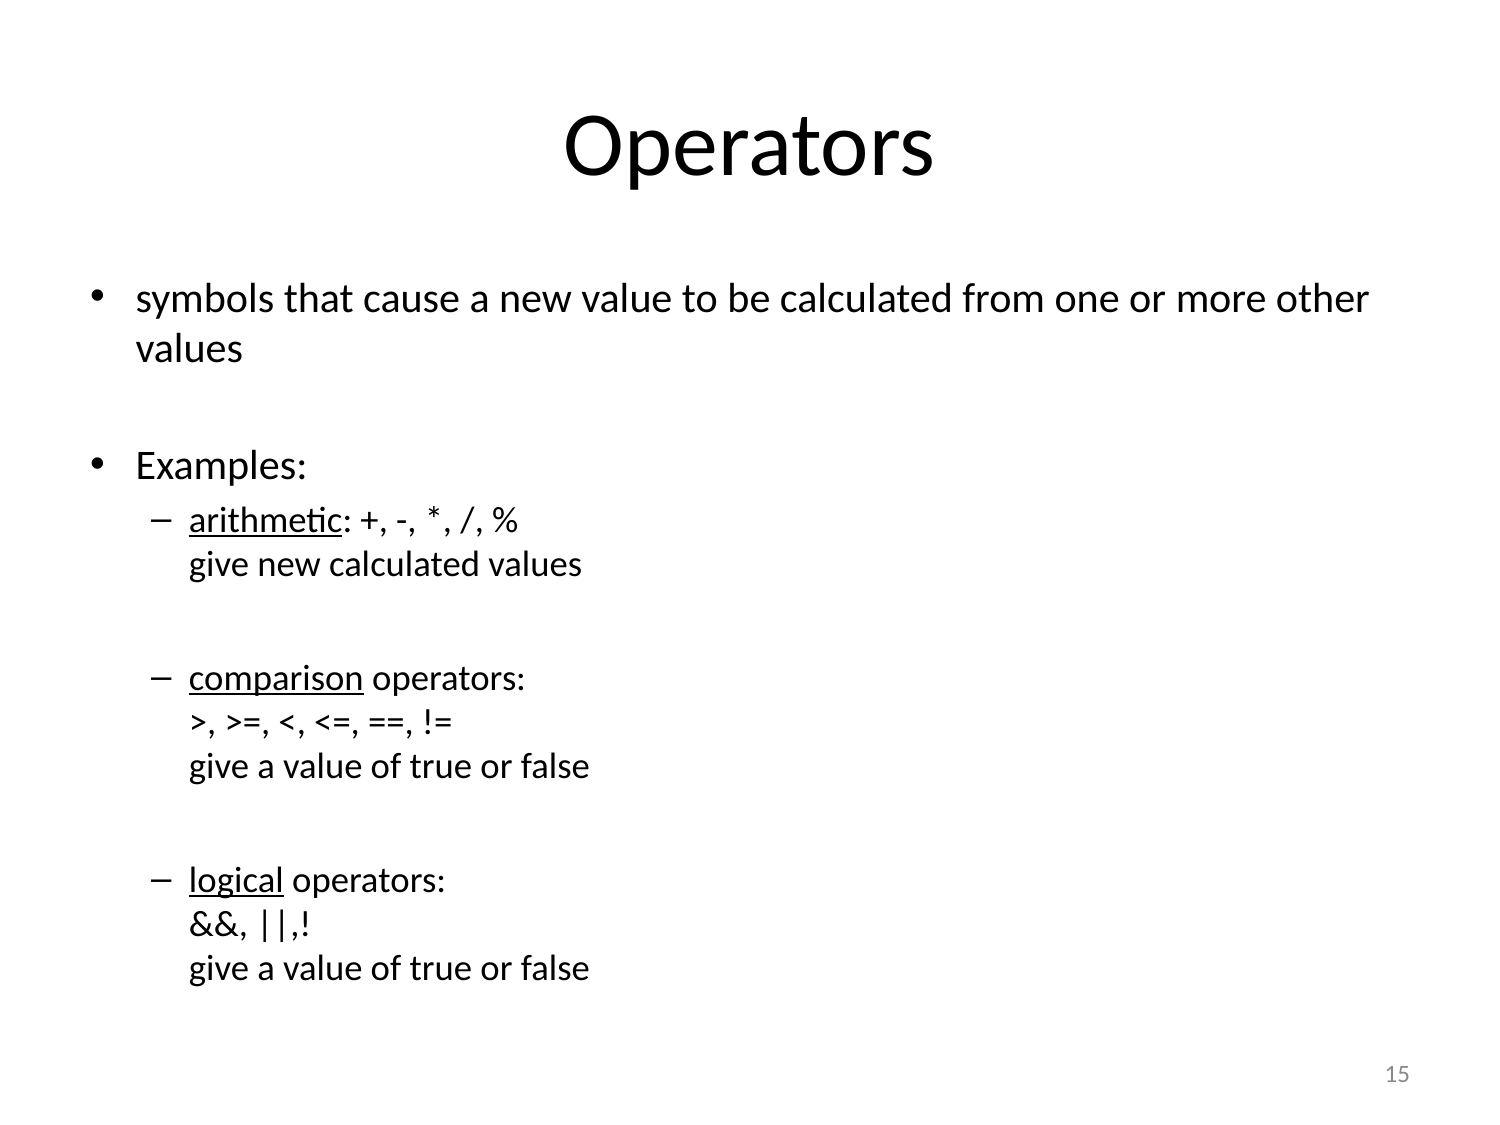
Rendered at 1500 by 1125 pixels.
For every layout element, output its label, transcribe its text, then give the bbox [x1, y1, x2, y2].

slide_number 15 [1074, 1042, 1425, 1103]
title Operators [75, 45, 1425, 233]
list symbols that cause a new value to be calculated from one or more other values Examples: arithmetic: +, -, *, /, % give new calculated values comparison operators: >, >=, <, <=, ==, != give a value of true or false logical operators: &&, ||,! give a value of true or false [75, 262, 1425, 1005]
